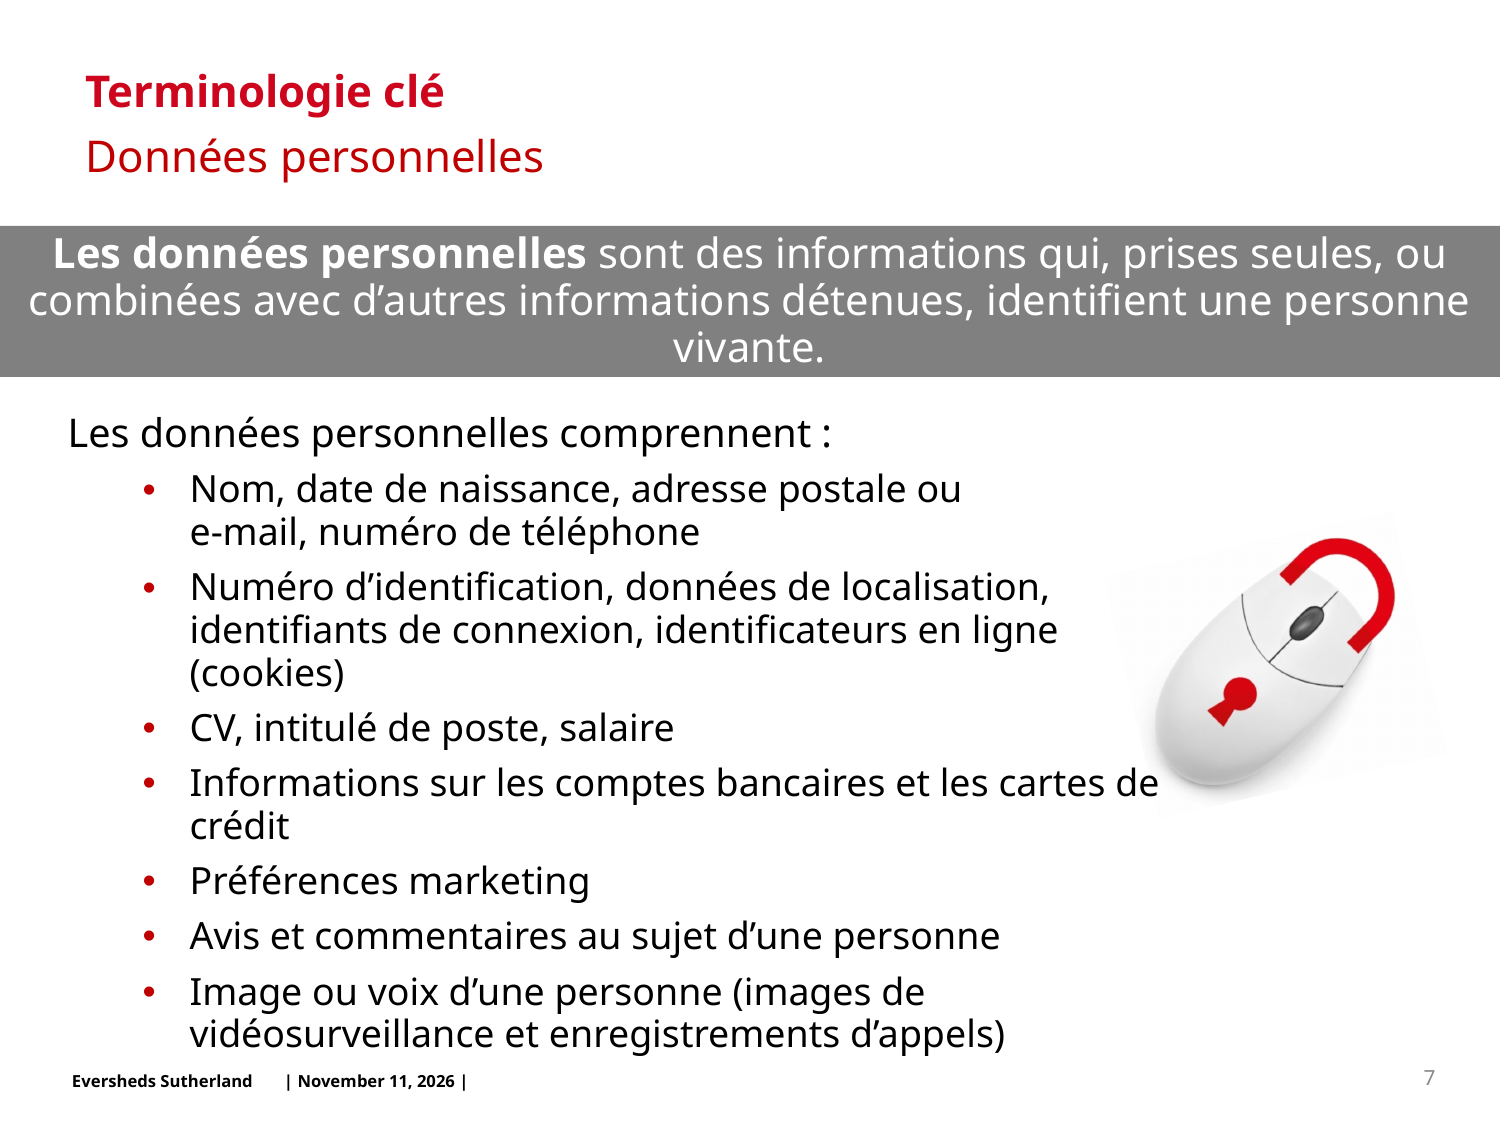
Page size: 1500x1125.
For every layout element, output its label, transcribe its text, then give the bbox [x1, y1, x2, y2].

list Les données personnelles sont des informations qui, prises seules, ou combinées avec d’autres informations détenues, identifient une personne vivante. [0, 225, 1500, 377]
title Terminologie clé [70, 66, 1430, 122]
picture [1127, 511, 1448, 815]
text_box Les données personnelles comprennent : Nom, date de naissance, adresse postale ou e-mail, numéro de téléphone Numéro d’identification, données de localisation, identifiants de connexion, identificateurs en ligne (cookies) CV, intitulé de poste, salaire Informations sur les comptes bancaires et les cartes de crédit Préférences marketing Avis et commentaires au sujet d’une personne Image ou voix d’une personne (images de vidéosurveillance et enregistrements d’appels) [52, 403, 1176, 1064]
list Données personnelles [70, 122, 1430, 184]
slide_number 7 [1319, 1056, 1451, 1102]
